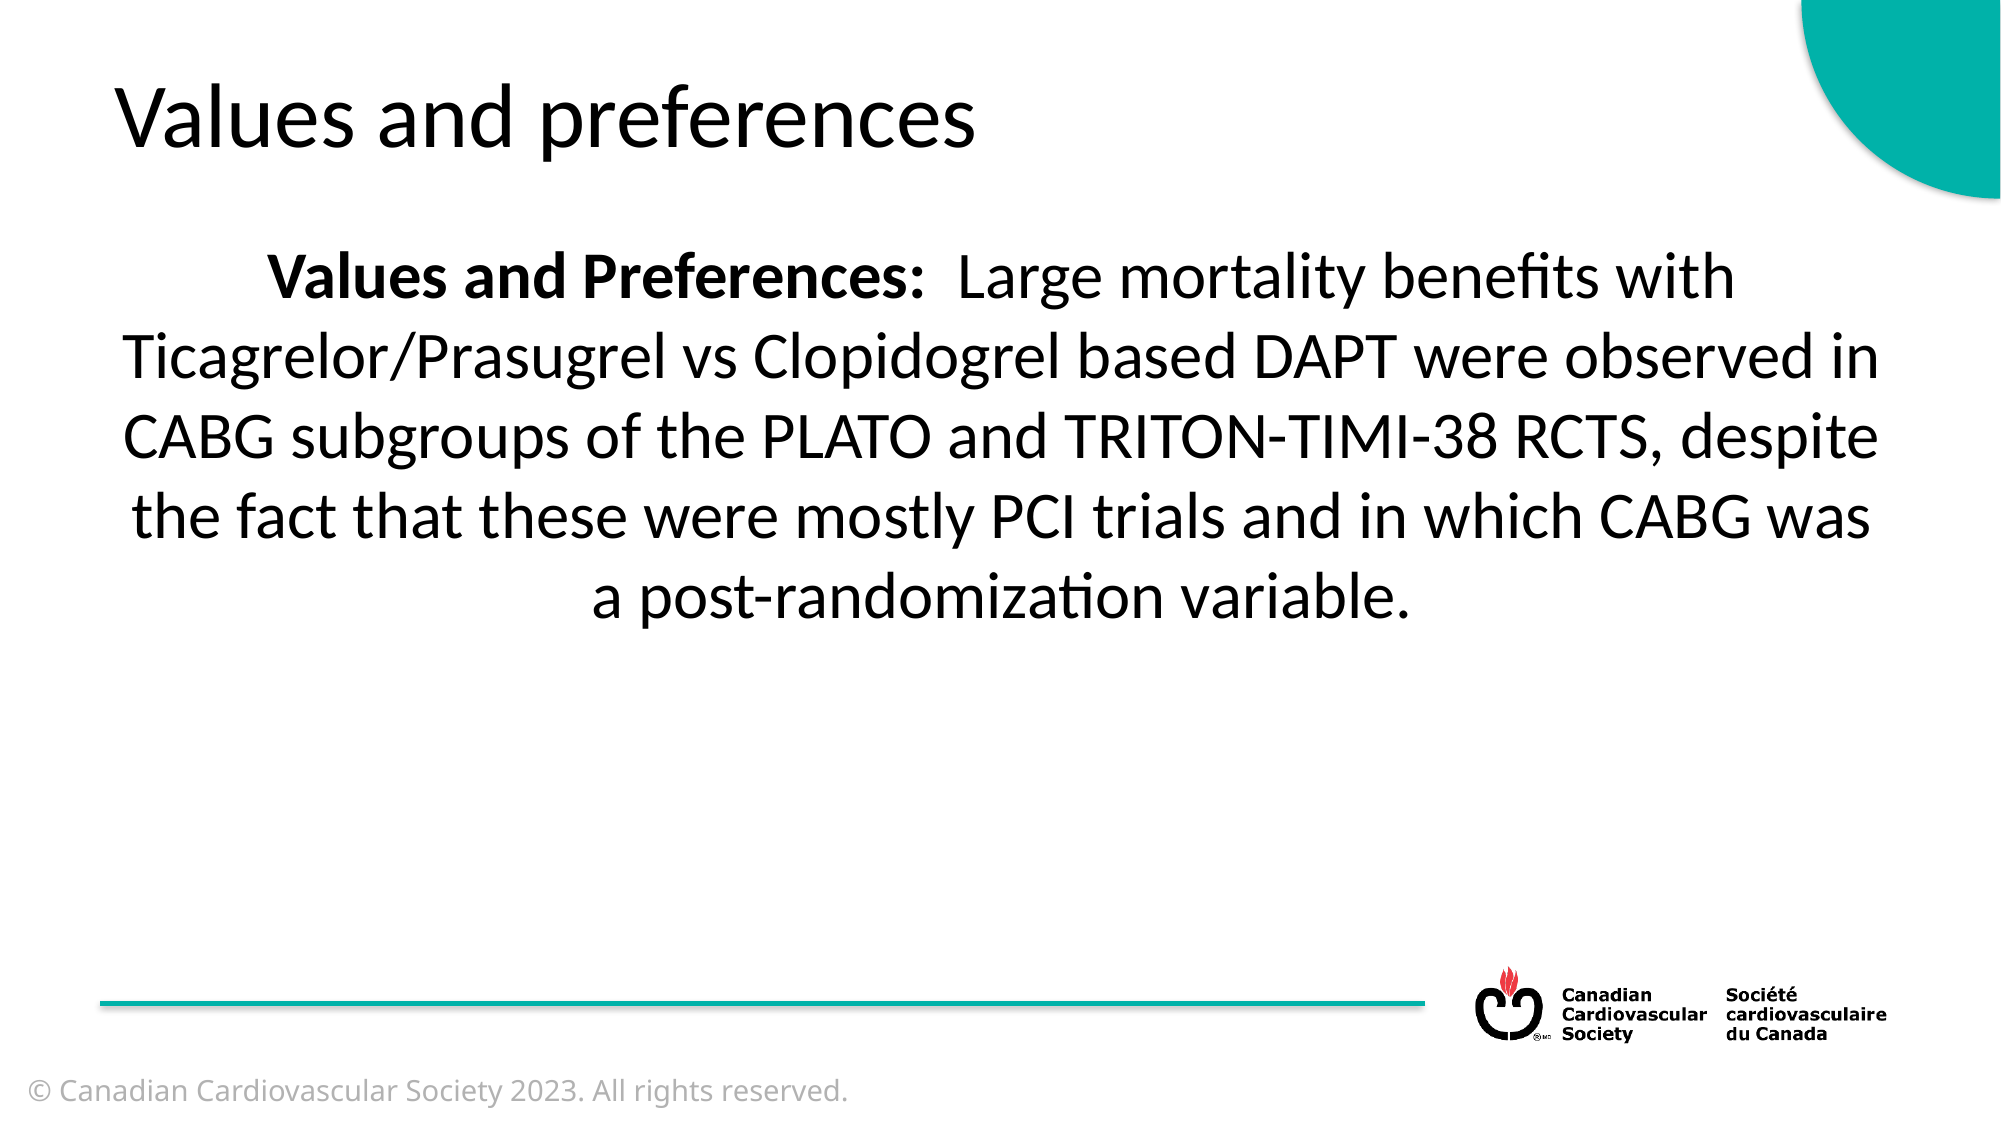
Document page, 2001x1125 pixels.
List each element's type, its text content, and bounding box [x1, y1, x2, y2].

picture [1417, 925, 1945, 1084]
slide_number © Canadian Cardiovascular Society 2023. All rights reserved. [12, 1065, 914, 1125]
list Values and preferences [99, 48, 1799, 189]
list Values and Preferences: Large mortality benefits with Ticagrelor/Prasugrel vs Clopidogrel based DAPT were observed in CABG subgroups of the PLATO and TRITON-TIMI-38 RCTS, despite the fact that these were mostly PCI trials and in which CABG was a post-randomization variable. [99, 224, 1905, 928]
